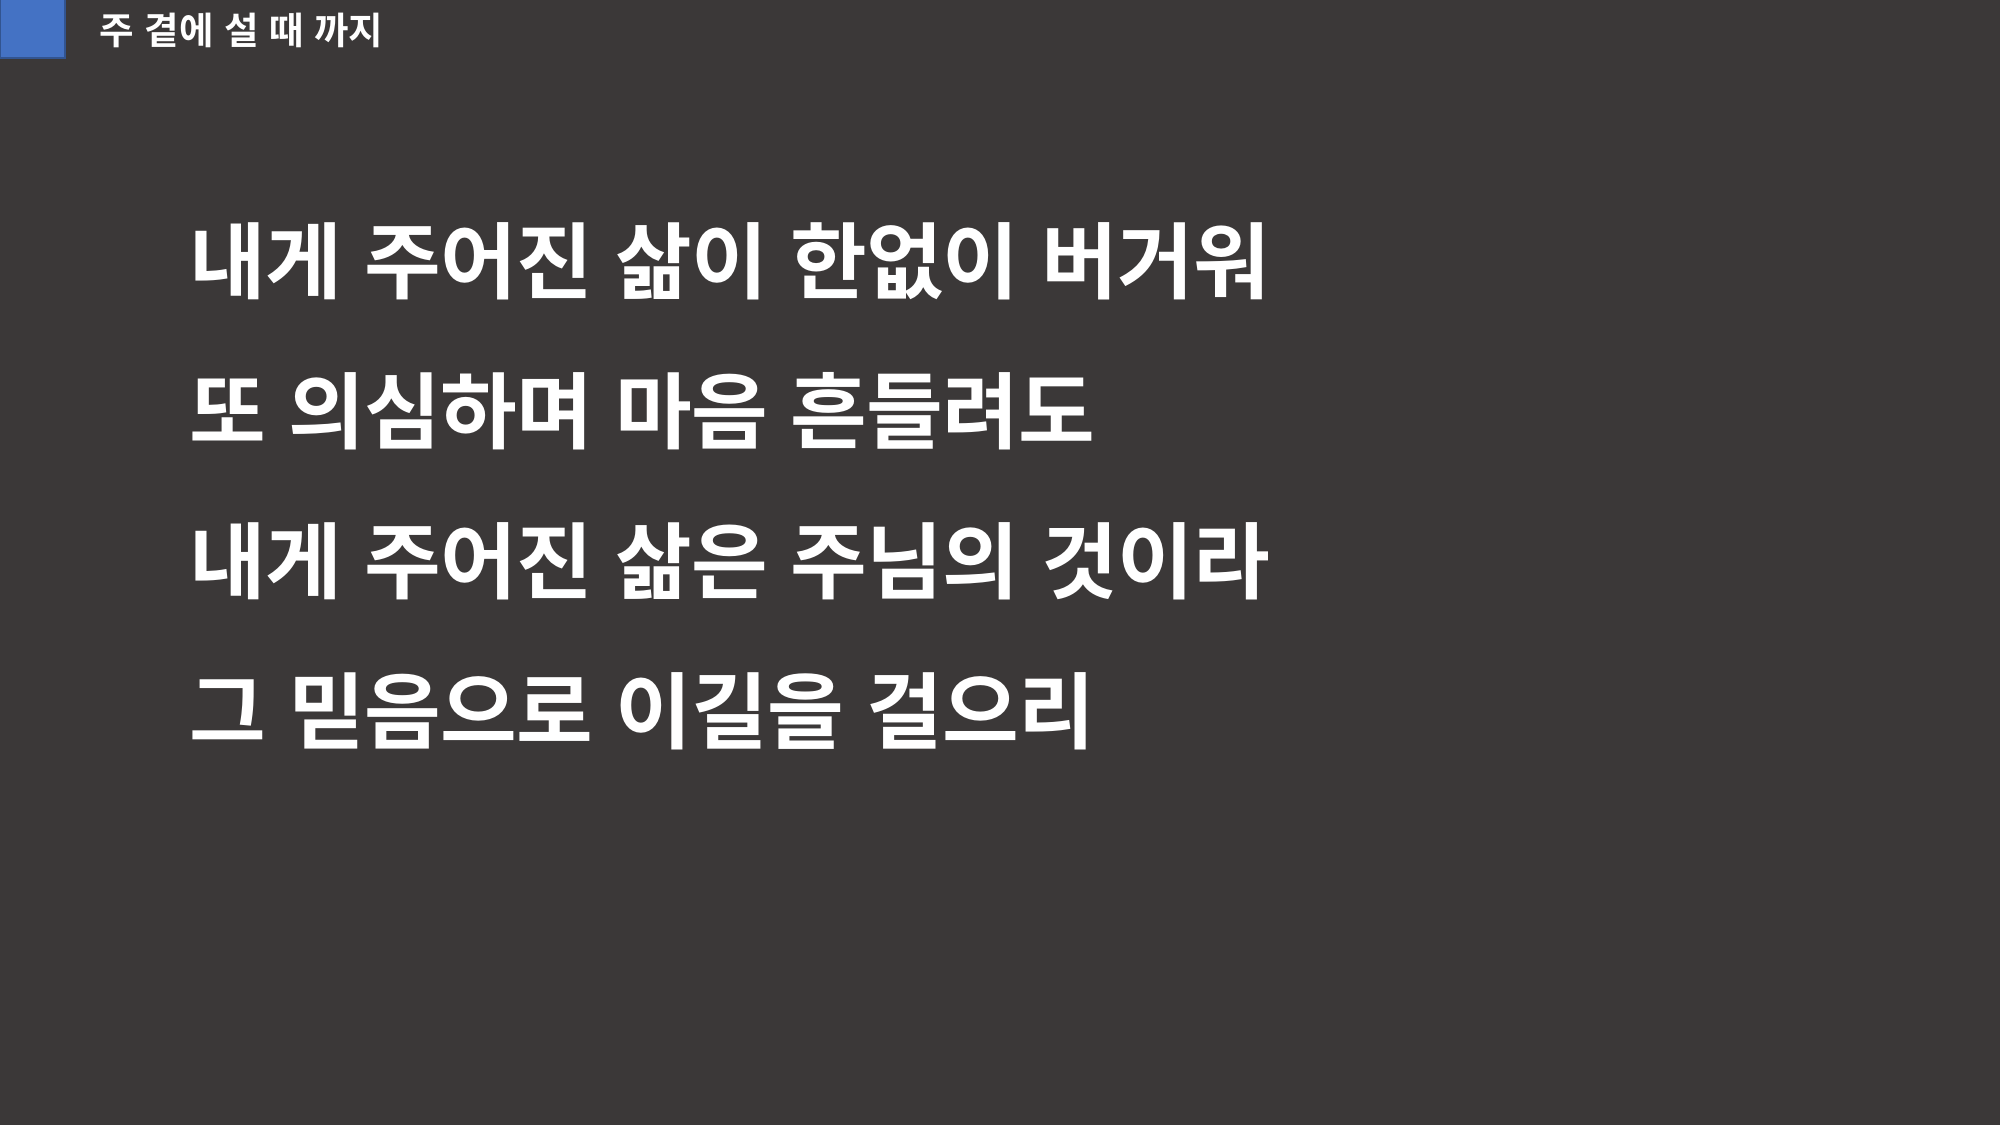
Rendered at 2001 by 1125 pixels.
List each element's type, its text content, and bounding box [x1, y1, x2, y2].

text_box [0, 0, 66, 59]
text_box 주 곁에 설 때 까지 [85, 0, 1086, 60]
text_box 내게 주어진 삶이 한없이 버거워 또 의심하며 마음 흔들려도 내게 주어진 삶은 주님의 것이라 그 믿음으로 이길을 걸으리 [175, 152, 1286, 767]
